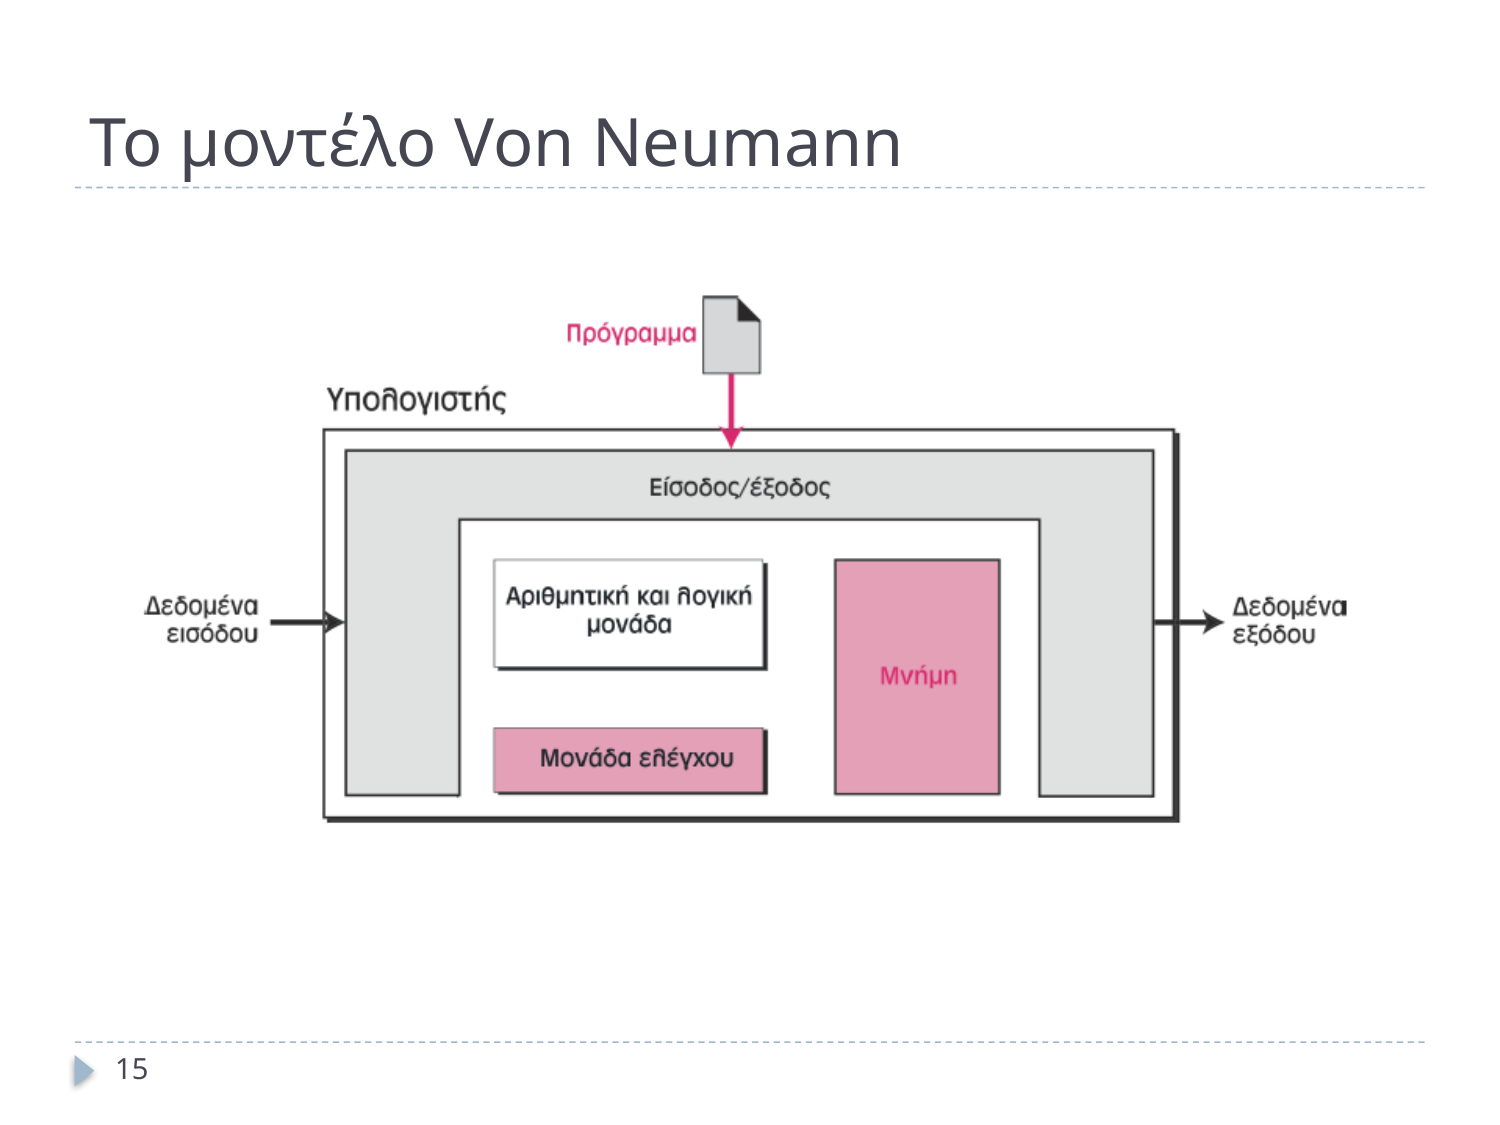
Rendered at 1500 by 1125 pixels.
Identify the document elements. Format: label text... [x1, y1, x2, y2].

slide_number 15 [100, 1042, 426, 1103]
title Το μοντέλο Von Neumann [75, 24, 1425, 188]
picture [135, 291, 1365, 834]
